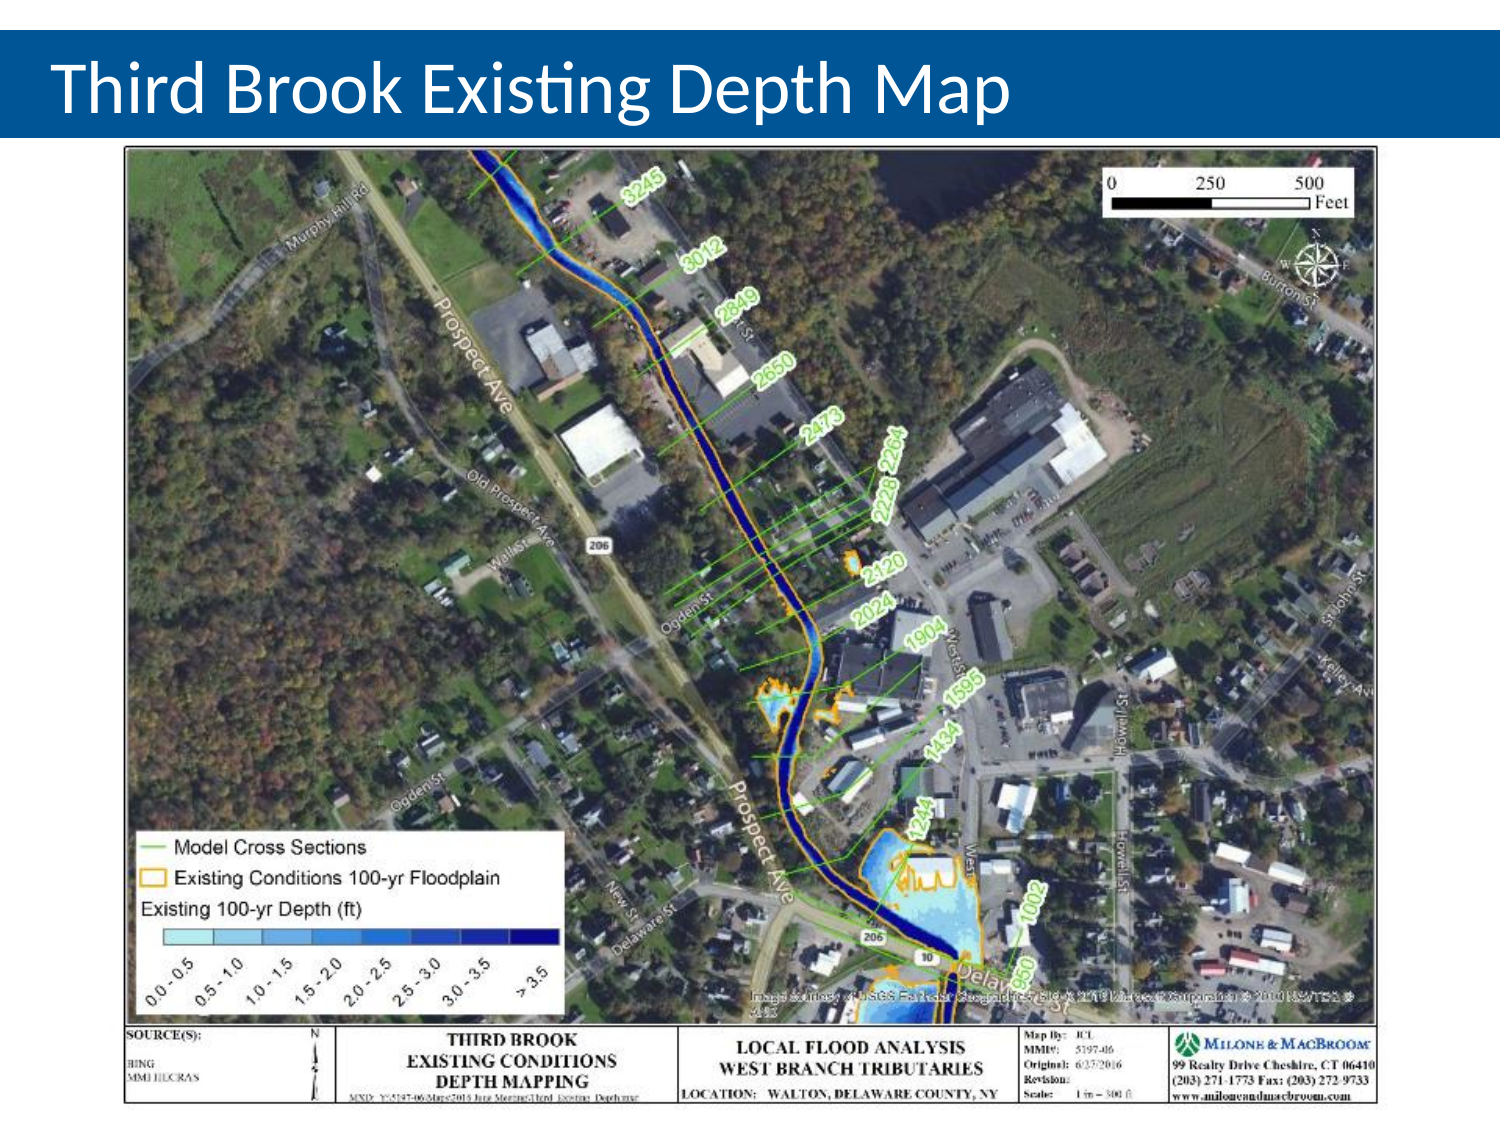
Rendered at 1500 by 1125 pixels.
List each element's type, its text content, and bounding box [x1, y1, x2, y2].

picture [99, 121, 1403, 1125]
text_box Third Brook Existing Depth Map [1, 31, 1500, 137]
